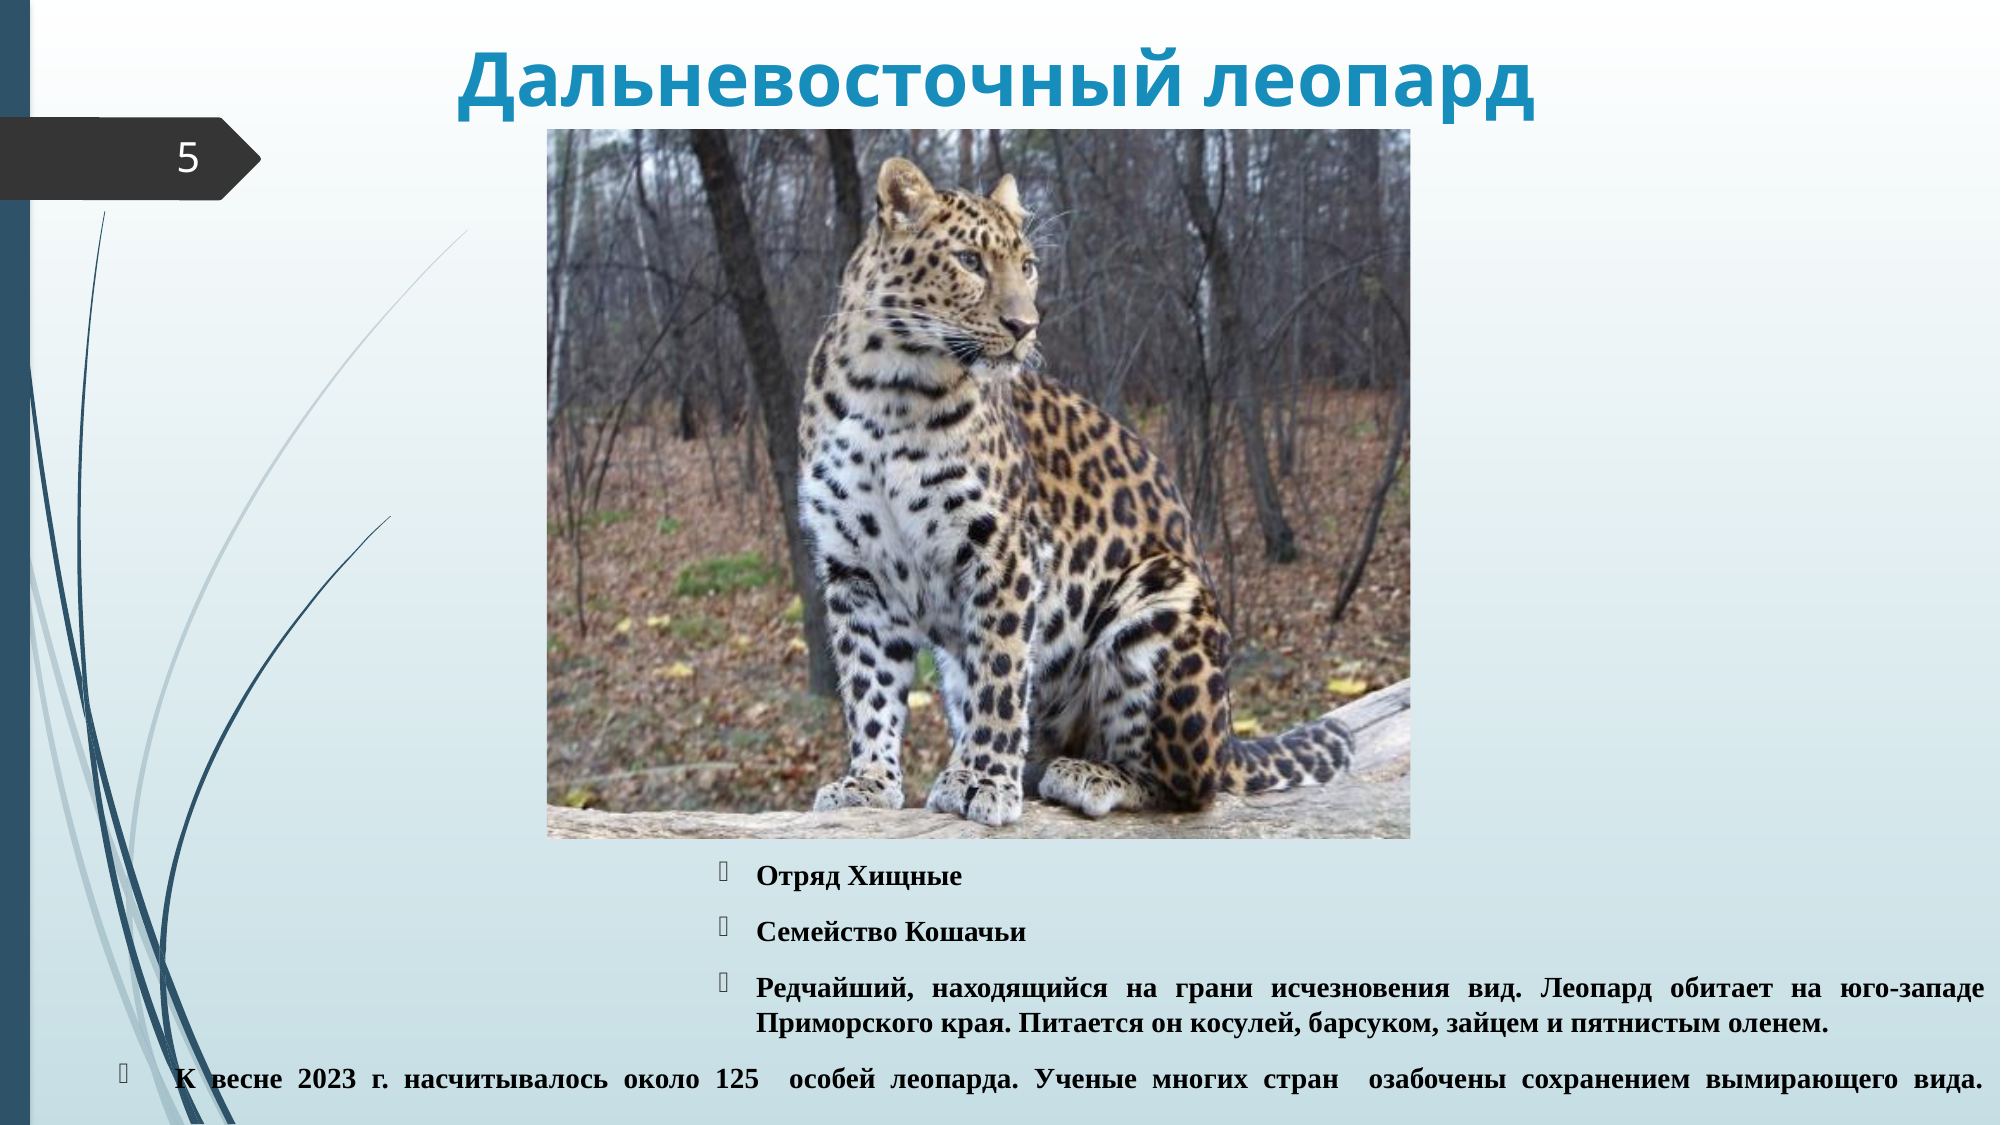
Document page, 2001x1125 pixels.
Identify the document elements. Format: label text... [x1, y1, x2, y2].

title Дальневосточный леопард [266, 24, 1728, 235]
picture [546, 128, 1411, 839]
slide_number 5 [87, 129, 216, 190]
list Отряд Хищные Семейство Кошачьи Редчайший, находящийся на грани исчезновения вид. Леопард обитает на юго-западе Приморского края. Питается он косулей, барсуком, зайцем и пятнистым оленем. К весне 2023 г. насчитывалось около 125 особей леопарда. Ученые многих стран озабочены сохранением вымирающего вида. [103, 849, 2000, 1105]
